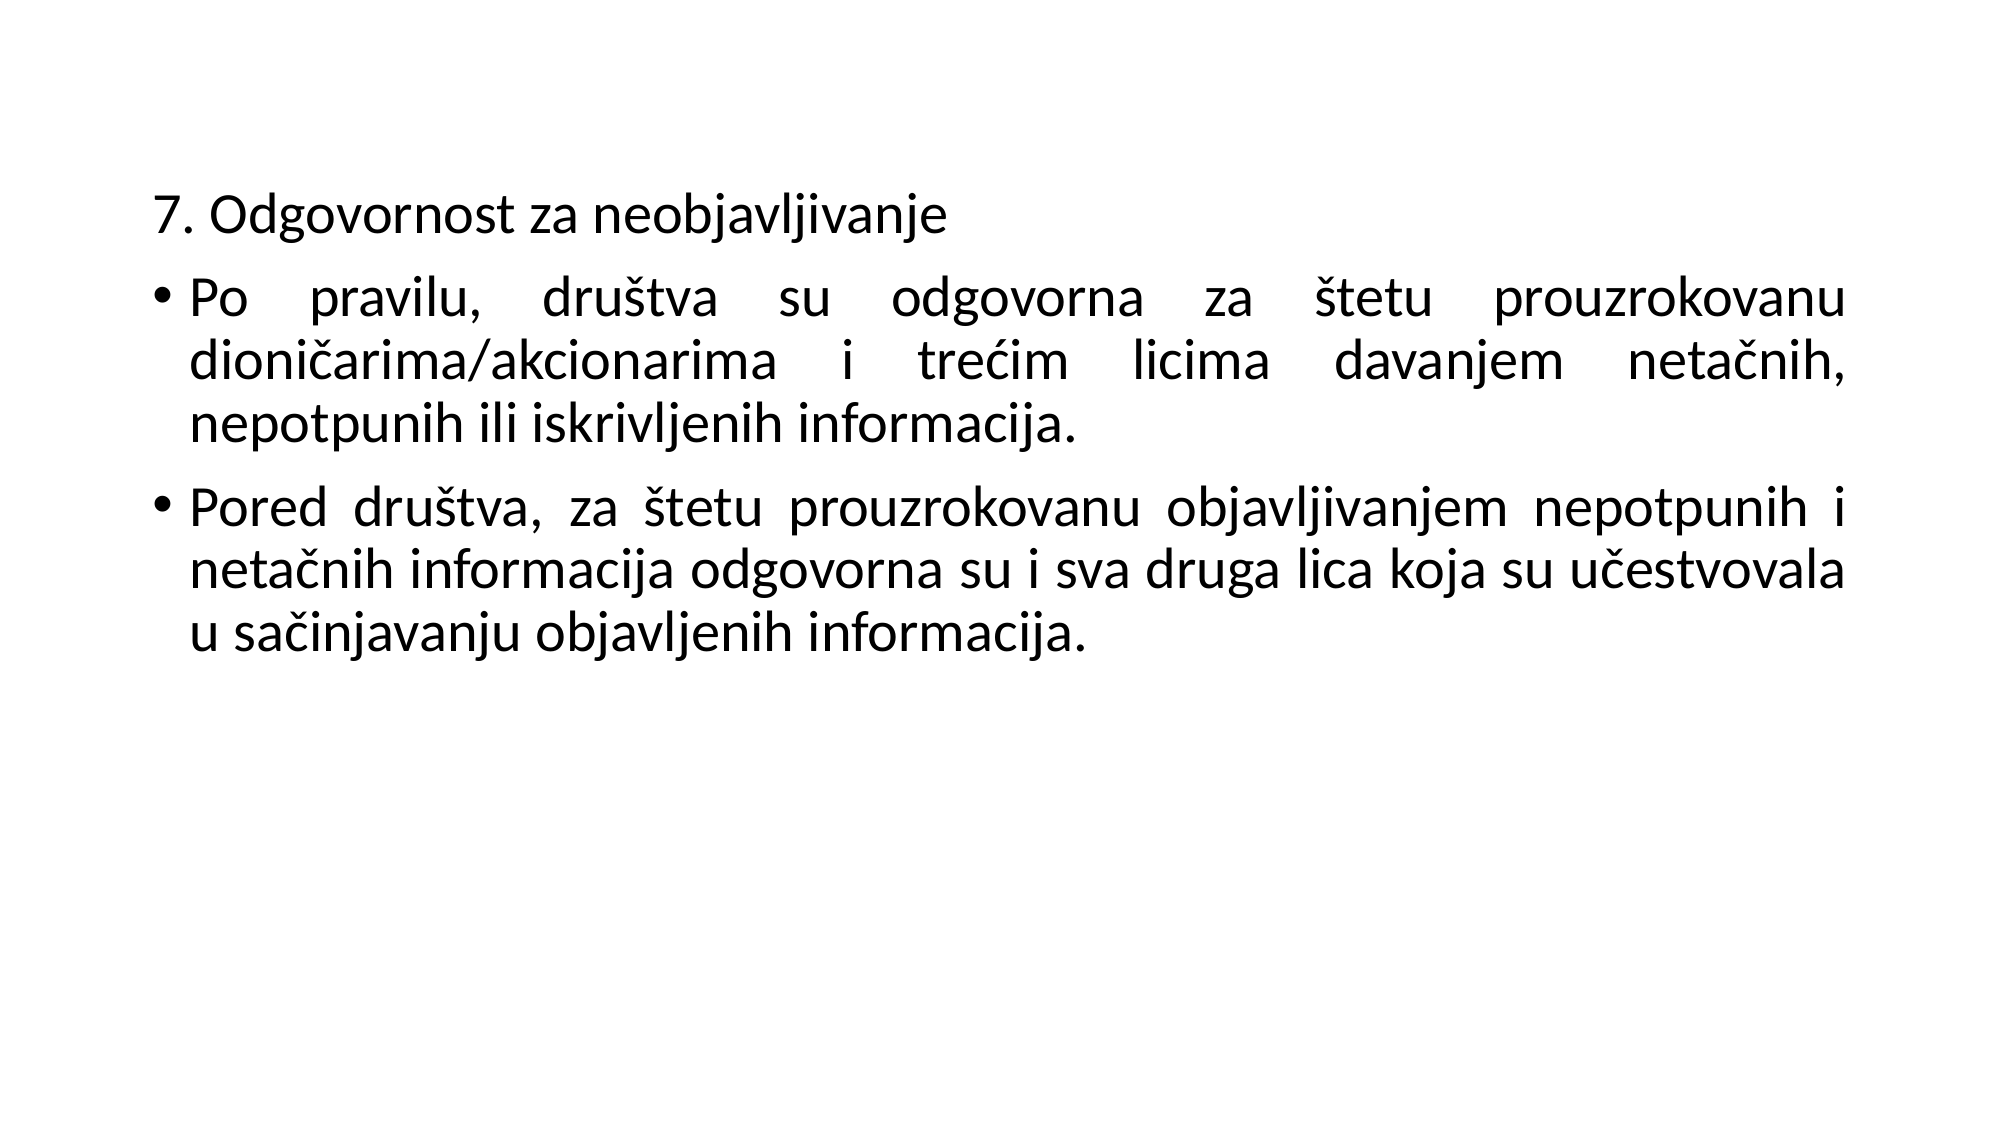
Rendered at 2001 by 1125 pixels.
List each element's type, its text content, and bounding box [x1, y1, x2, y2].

list 7. Odgovornost za neobjavljivanje Po pravilu, društva su odgovorna za štetu prouzrokovanu dioničarima/akcionarima i trećim licima davanjem netačnih, nepotpunih ili iskrivljenih informacija. Pored društva, za štetu prouzrokovanu objavljivanjem nepotpunih i netačnih informacija odgovorna su i sva druga lica koja su učestvovala u sačinjavanju objavljenih informacija. [137, 175, 1863, 1014]
